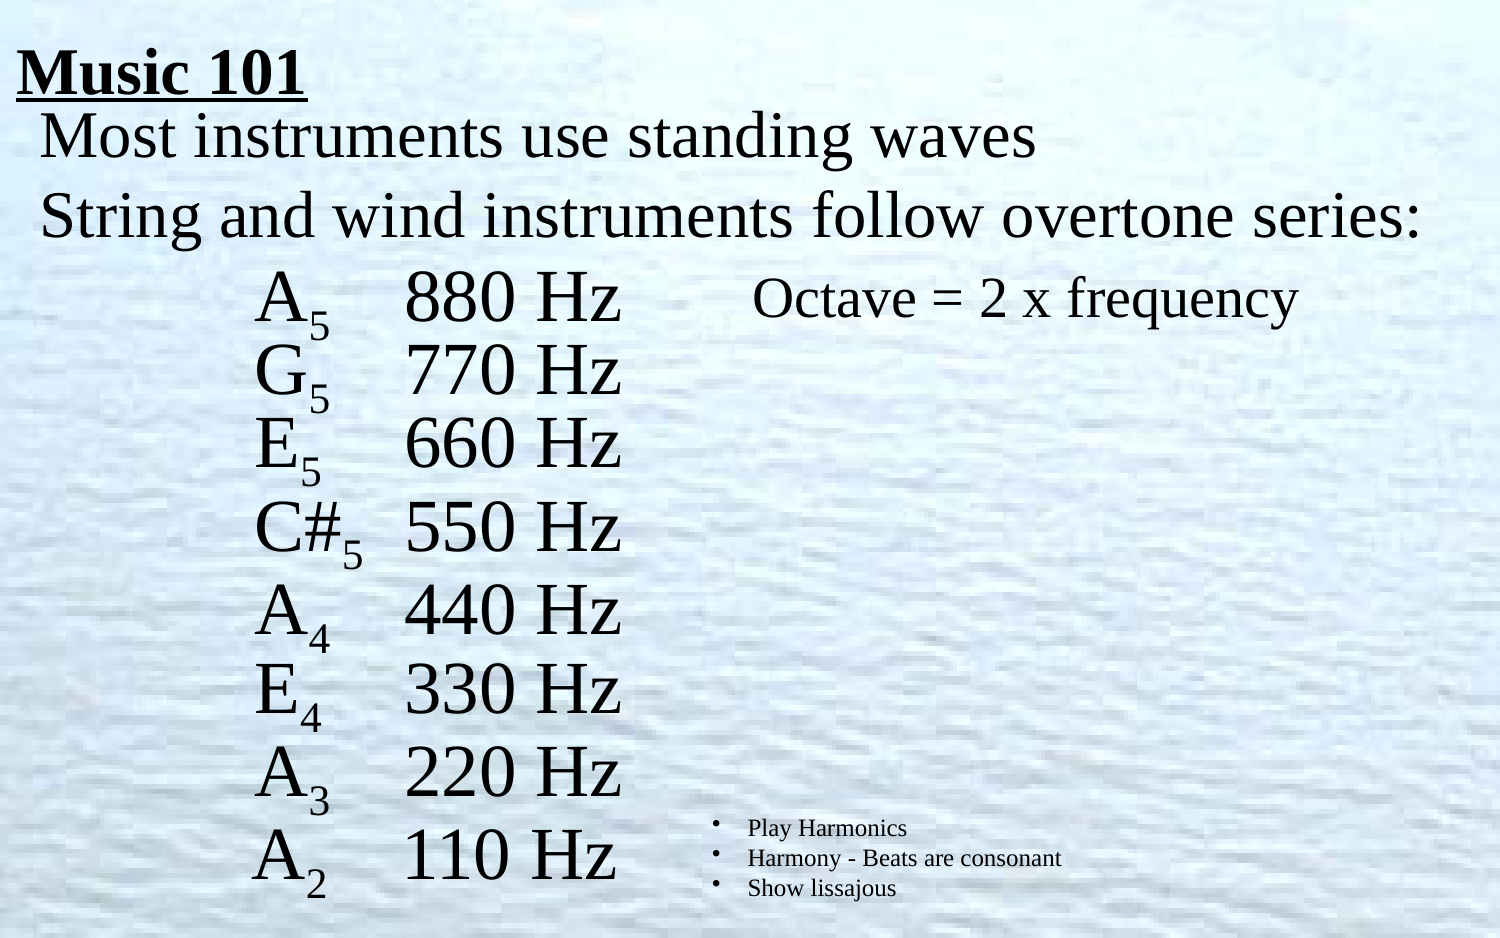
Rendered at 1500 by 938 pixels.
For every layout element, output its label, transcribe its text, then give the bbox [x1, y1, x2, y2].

text_box A5 880 Hz [239, 239, 638, 357]
text_box E5 660 Hz [239, 430, 638, 503]
text_box A4 440 Hz [239, 586, 638, 670]
text_box Play Harmonics Harmony - Beats are consonant Show lissajous [697, 804, 1500, 909]
text_box C#5 550 Hz [239, 503, 638, 586]
text_box G5 770 Hz [239, 357, 638, 430]
text_box A3 220 Hz [239, 749, 638, 832]
text_box Music 101 [1, 20, 323, 115]
text_box Most instruments use standing waves String and wind instruments follow overtone series: [24, 83, 1475, 258]
text_box Octave = 2 x frequency [737, 251, 1315, 337]
text_box A2 110 Hz [236, 797, 633, 915]
picture [0, 0, 1500, 938]
text_box E4 330 Hz [239, 670, 638, 749]
